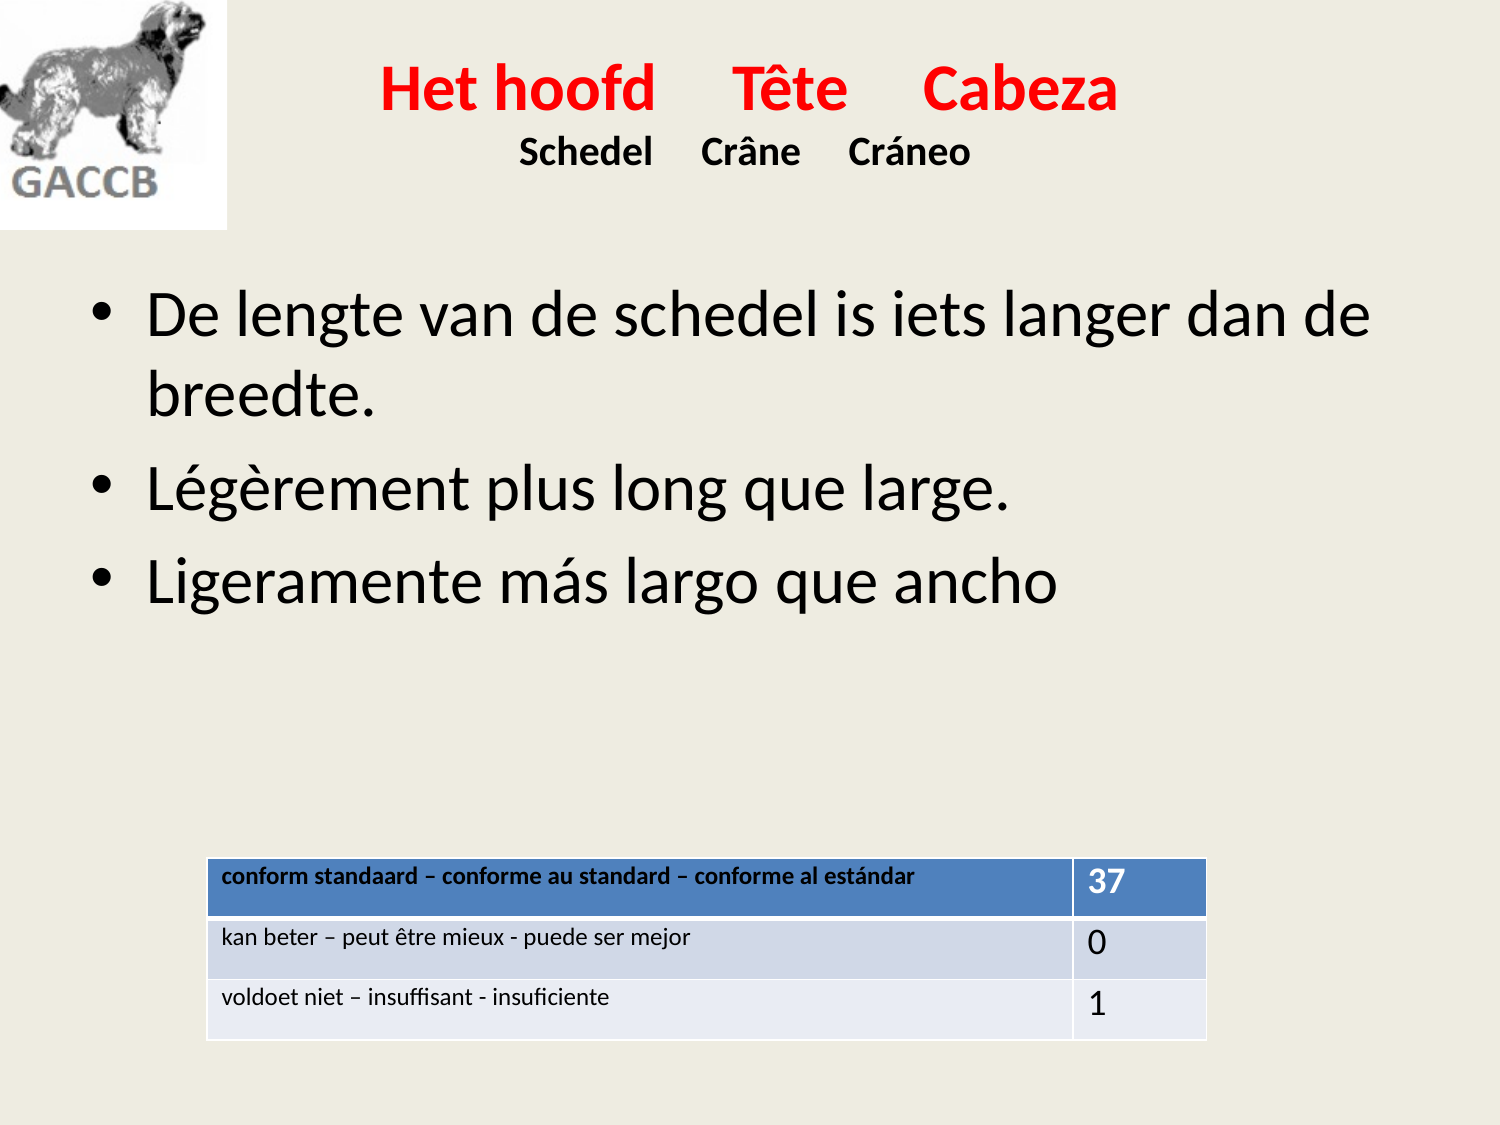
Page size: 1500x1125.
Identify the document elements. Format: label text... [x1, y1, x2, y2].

title Het hoofd Tête Cabeza Schedel Crâne Cráneo [231, 45, 1425, 233]
table_header 37 [1074, 859, 1206, 916]
table_cell 1 [1074, 980, 1206, 1039]
table_header conform standaard – conforme au standard – conforme al estándar [208, 859, 1072, 916]
picture [0, 0, 228, 230]
table_cell voldoet niet – insuffisant - insuficiente [208, 980, 1072, 1039]
table_cell kan beter – peut être mieux - puede ser mejor [208, 921, 1072, 979]
table_cell 0 [1074, 921, 1206, 979]
list De lengte van de schedel is iets langer dan de breedte. Légèrement plus long que large. Ligeramente más largo que ancho [75, 262, 1425, 1005]
